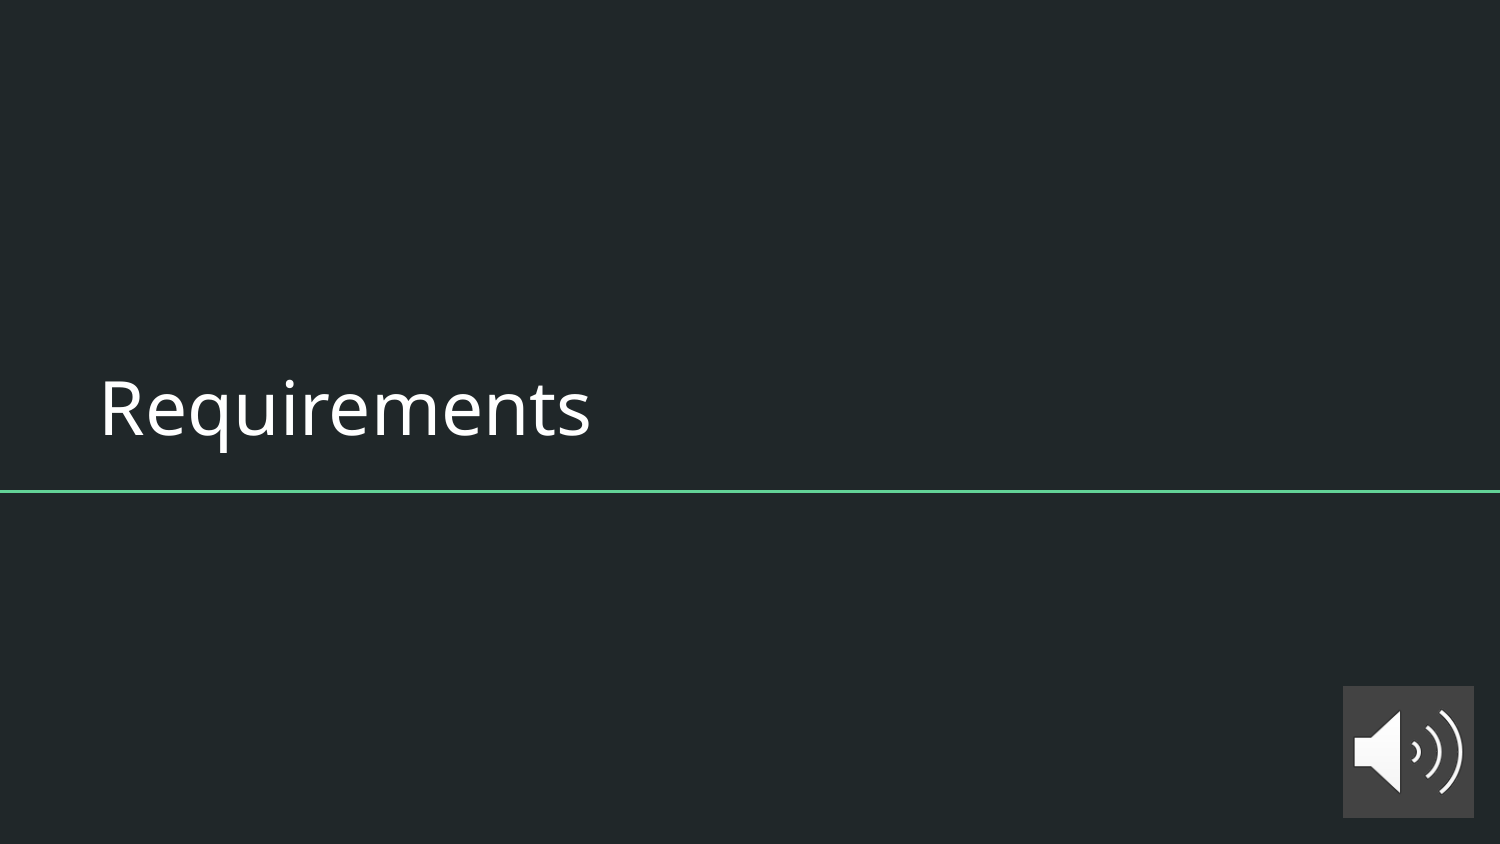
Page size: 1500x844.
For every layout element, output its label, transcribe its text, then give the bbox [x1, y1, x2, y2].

picture [1341, 685, 1476, 819]
title Requirements [83, 337, 1417, 466]
